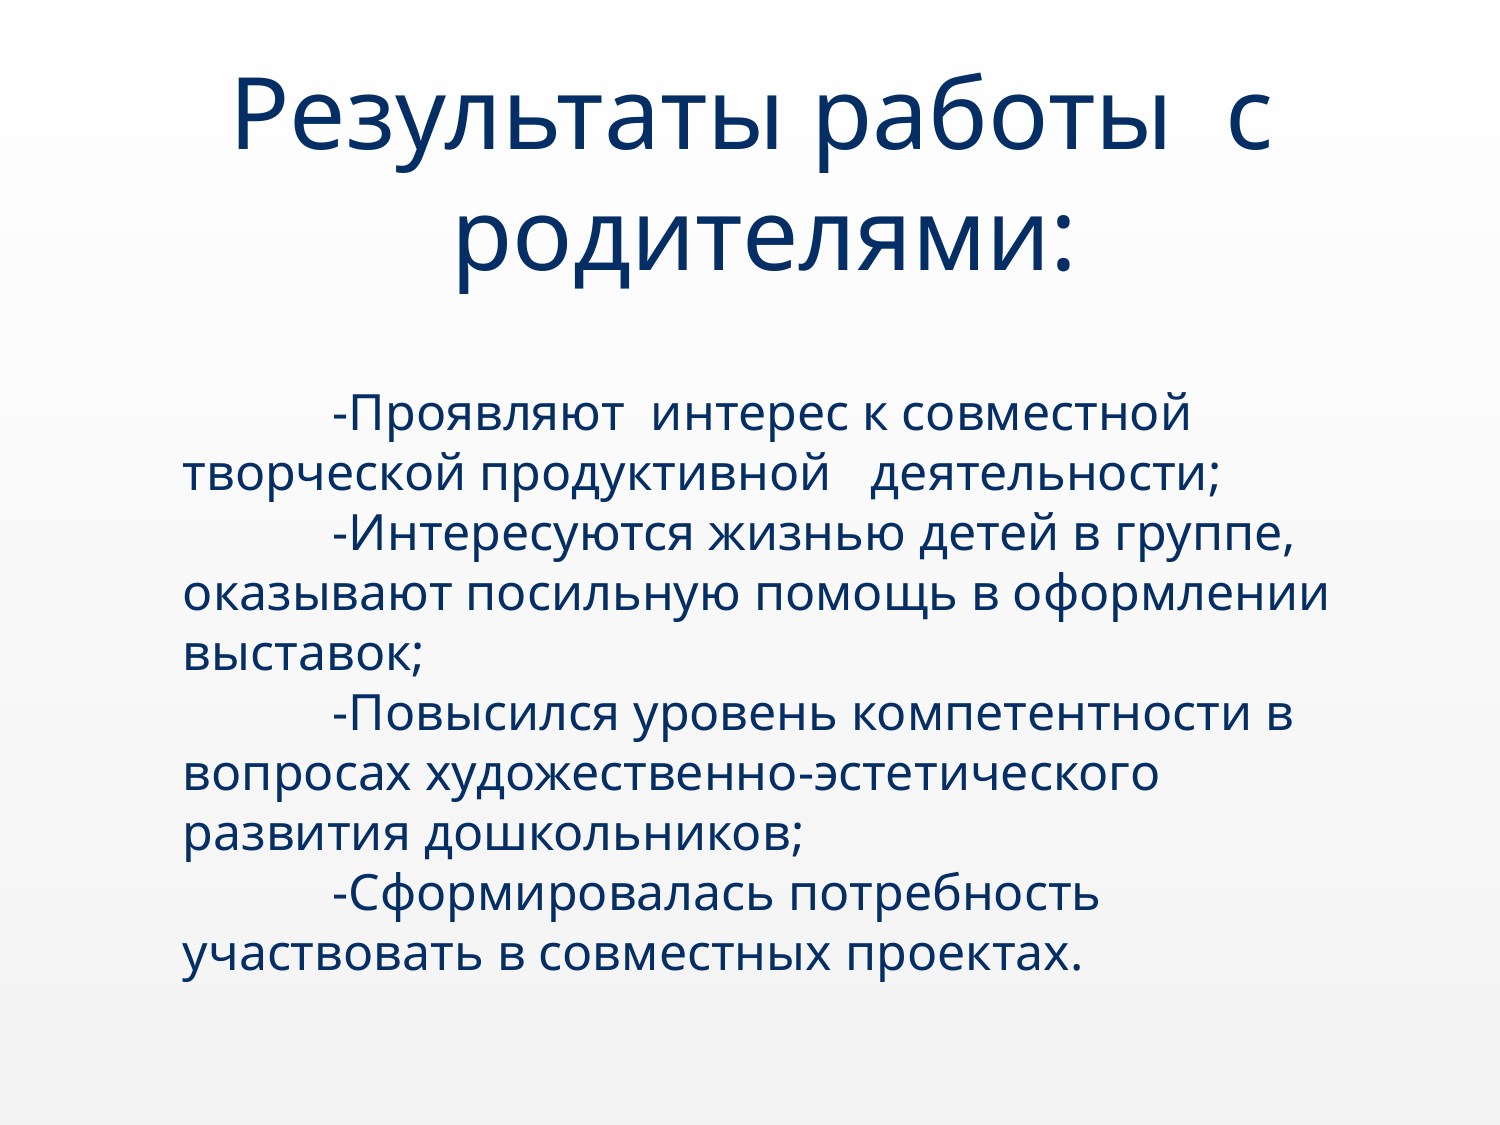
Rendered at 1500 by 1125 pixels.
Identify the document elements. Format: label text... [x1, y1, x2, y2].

text_box Результаты работы с родителями: [103, 42, 1427, 298]
text_box -Проявляют интерес к совместной творческой продуктивной деятельности; -Интересуются жизнью детей в группе, оказывают посильную помощь в оформлении выставок; -Повысился уровень компетентности в вопросах художественно-эстетического развития дошкольников; -Сформировалась потребность участвовать в совместных проектах. [168, 373, 1362, 1034]
